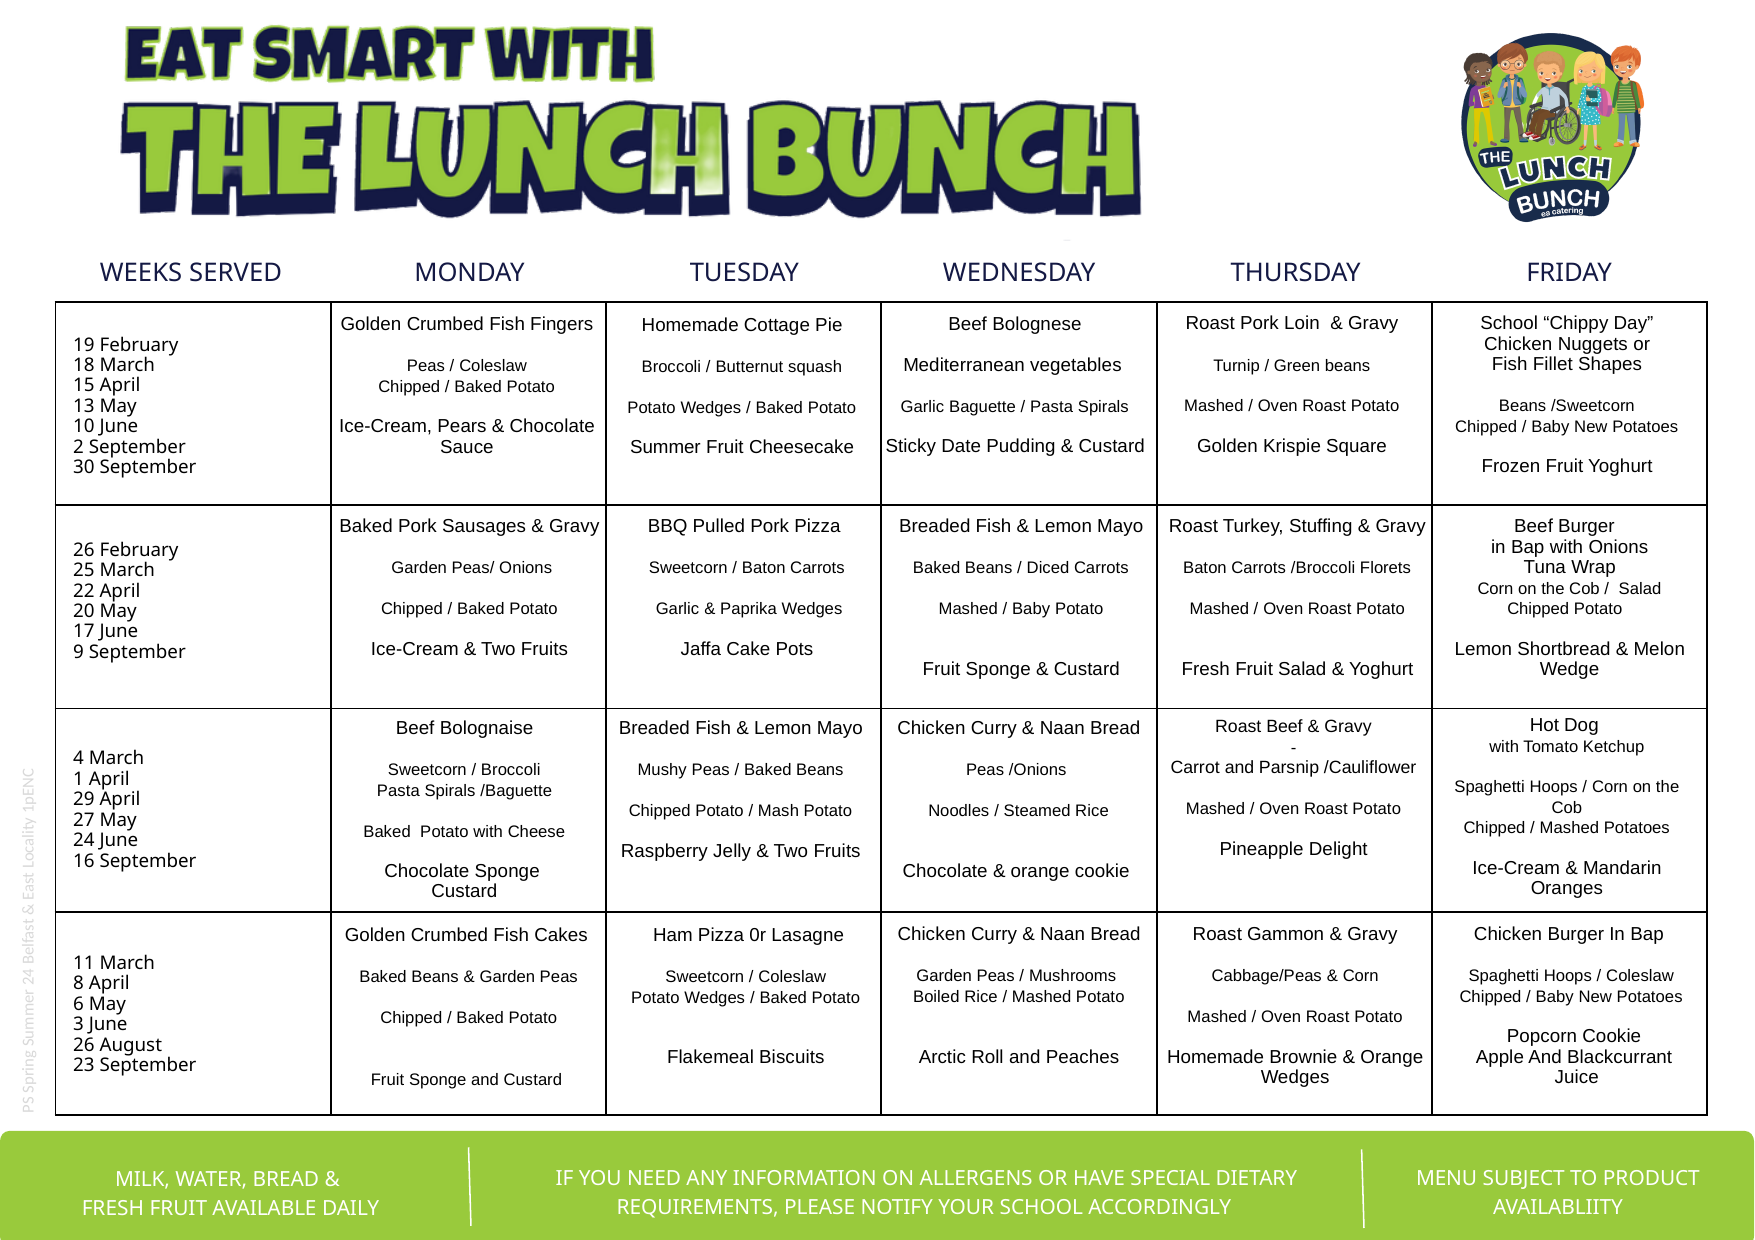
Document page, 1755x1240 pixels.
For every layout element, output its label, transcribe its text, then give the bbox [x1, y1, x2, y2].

table_header [607, 303, 880, 311]
table_header [1158, 303, 1431, 311]
text_box 4 March 1 April 29 April 27 May 24 June 16 September [73, 748, 310, 871]
text_box WEEKS SERVED [79, 251, 302, 287]
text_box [328, 714, 1698, 966]
text_box PS Spring Summer 24 Belfast & East Locality 1pENC [9, 742, 45, 1117]
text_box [0, 1117, 1755, 1240]
table_header [1433, 303, 1706, 313]
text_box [331, 312, 1705, 515]
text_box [128, 195, 509, 273]
table_cell [56, 506, 327, 708]
text_box [97, 0, 1286, 241]
table_header [56, 303, 330, 504]
text_box 19 February 18 March 15 April 13 May 10 June 2 September 30 September [73, 334, 309, 478]
text_box WEDNESDAY [929, 251, 1109, 287]
table_header [332, 303, 605, 311]
table_cell [1702, 735, 1706, 911]
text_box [332, 515, 1708, 727]
text_box [1446, 19, 1654, 227]
text_box TUESDAY [654, 251, 834, 287]
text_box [334, 923, 1710, 1136]
table_cell [56, 913, 329, 1114]
text_box THURSDAY [1206, 251, 1386, 287]
text_box 26 February 25 March 22 April 20 May 17 June 9 September [73, 539, 309, 663]
table_header [882, 303, 1156, 311]
text_box MONDAY [380, 251, 559, 287]
table_cell [56, 709, 327, 911]
text_box 11 March 8 April 6 May 3 June 26 August 23 September [73, 952, 313, 1076]
text_box FRIDAY [1479, 251, 1659, 287]
